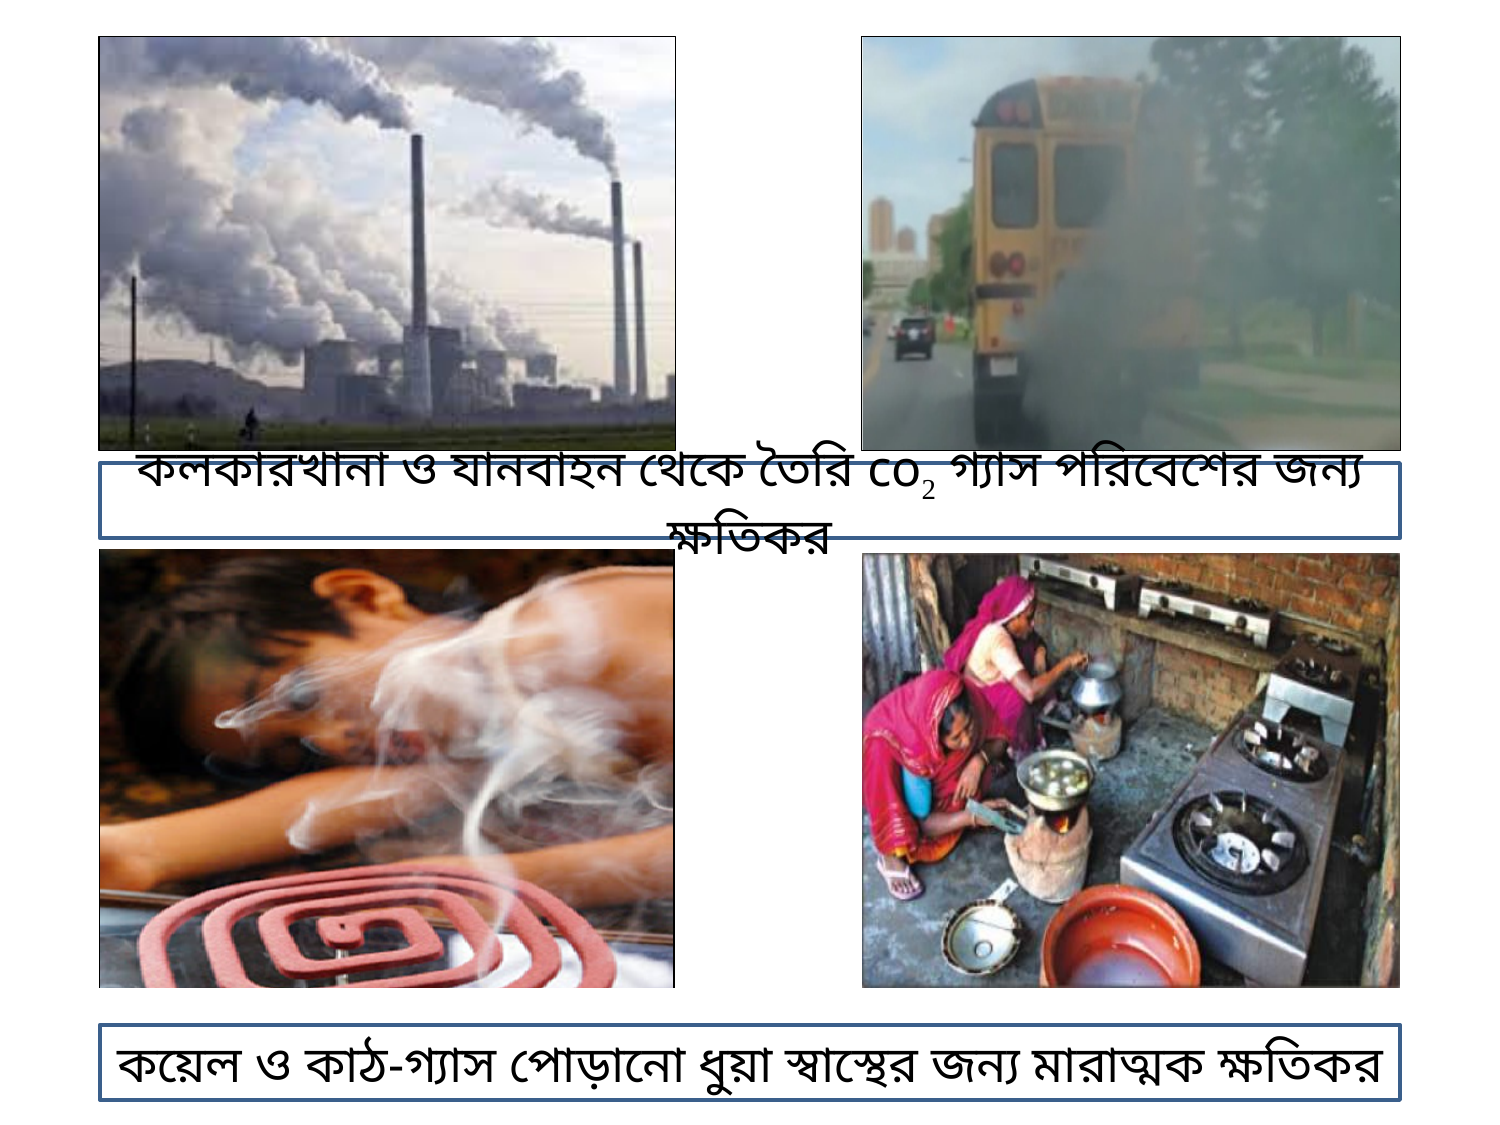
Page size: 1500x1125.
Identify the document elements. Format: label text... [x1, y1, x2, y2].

text_box কয়েল ও কাঠ-গ্যাস পোড়ানো ধুয়া স্বাস্থের জন্য মারাত্মক ক্ষতিকর [98, 1023, 1402, 1102]
text_box কলকারখানা ও যানবাহন থেকে তৈরি co2 গ্যাস পরিবেশের জন্য ক্ষতিকর [98, 461, 1402, 540]
picture [99, 37, 676, 451]
picture [862, 37, 1401, 451]
picture [99, 549, 676, 988]
picture [862, 553, 1401, 988]
